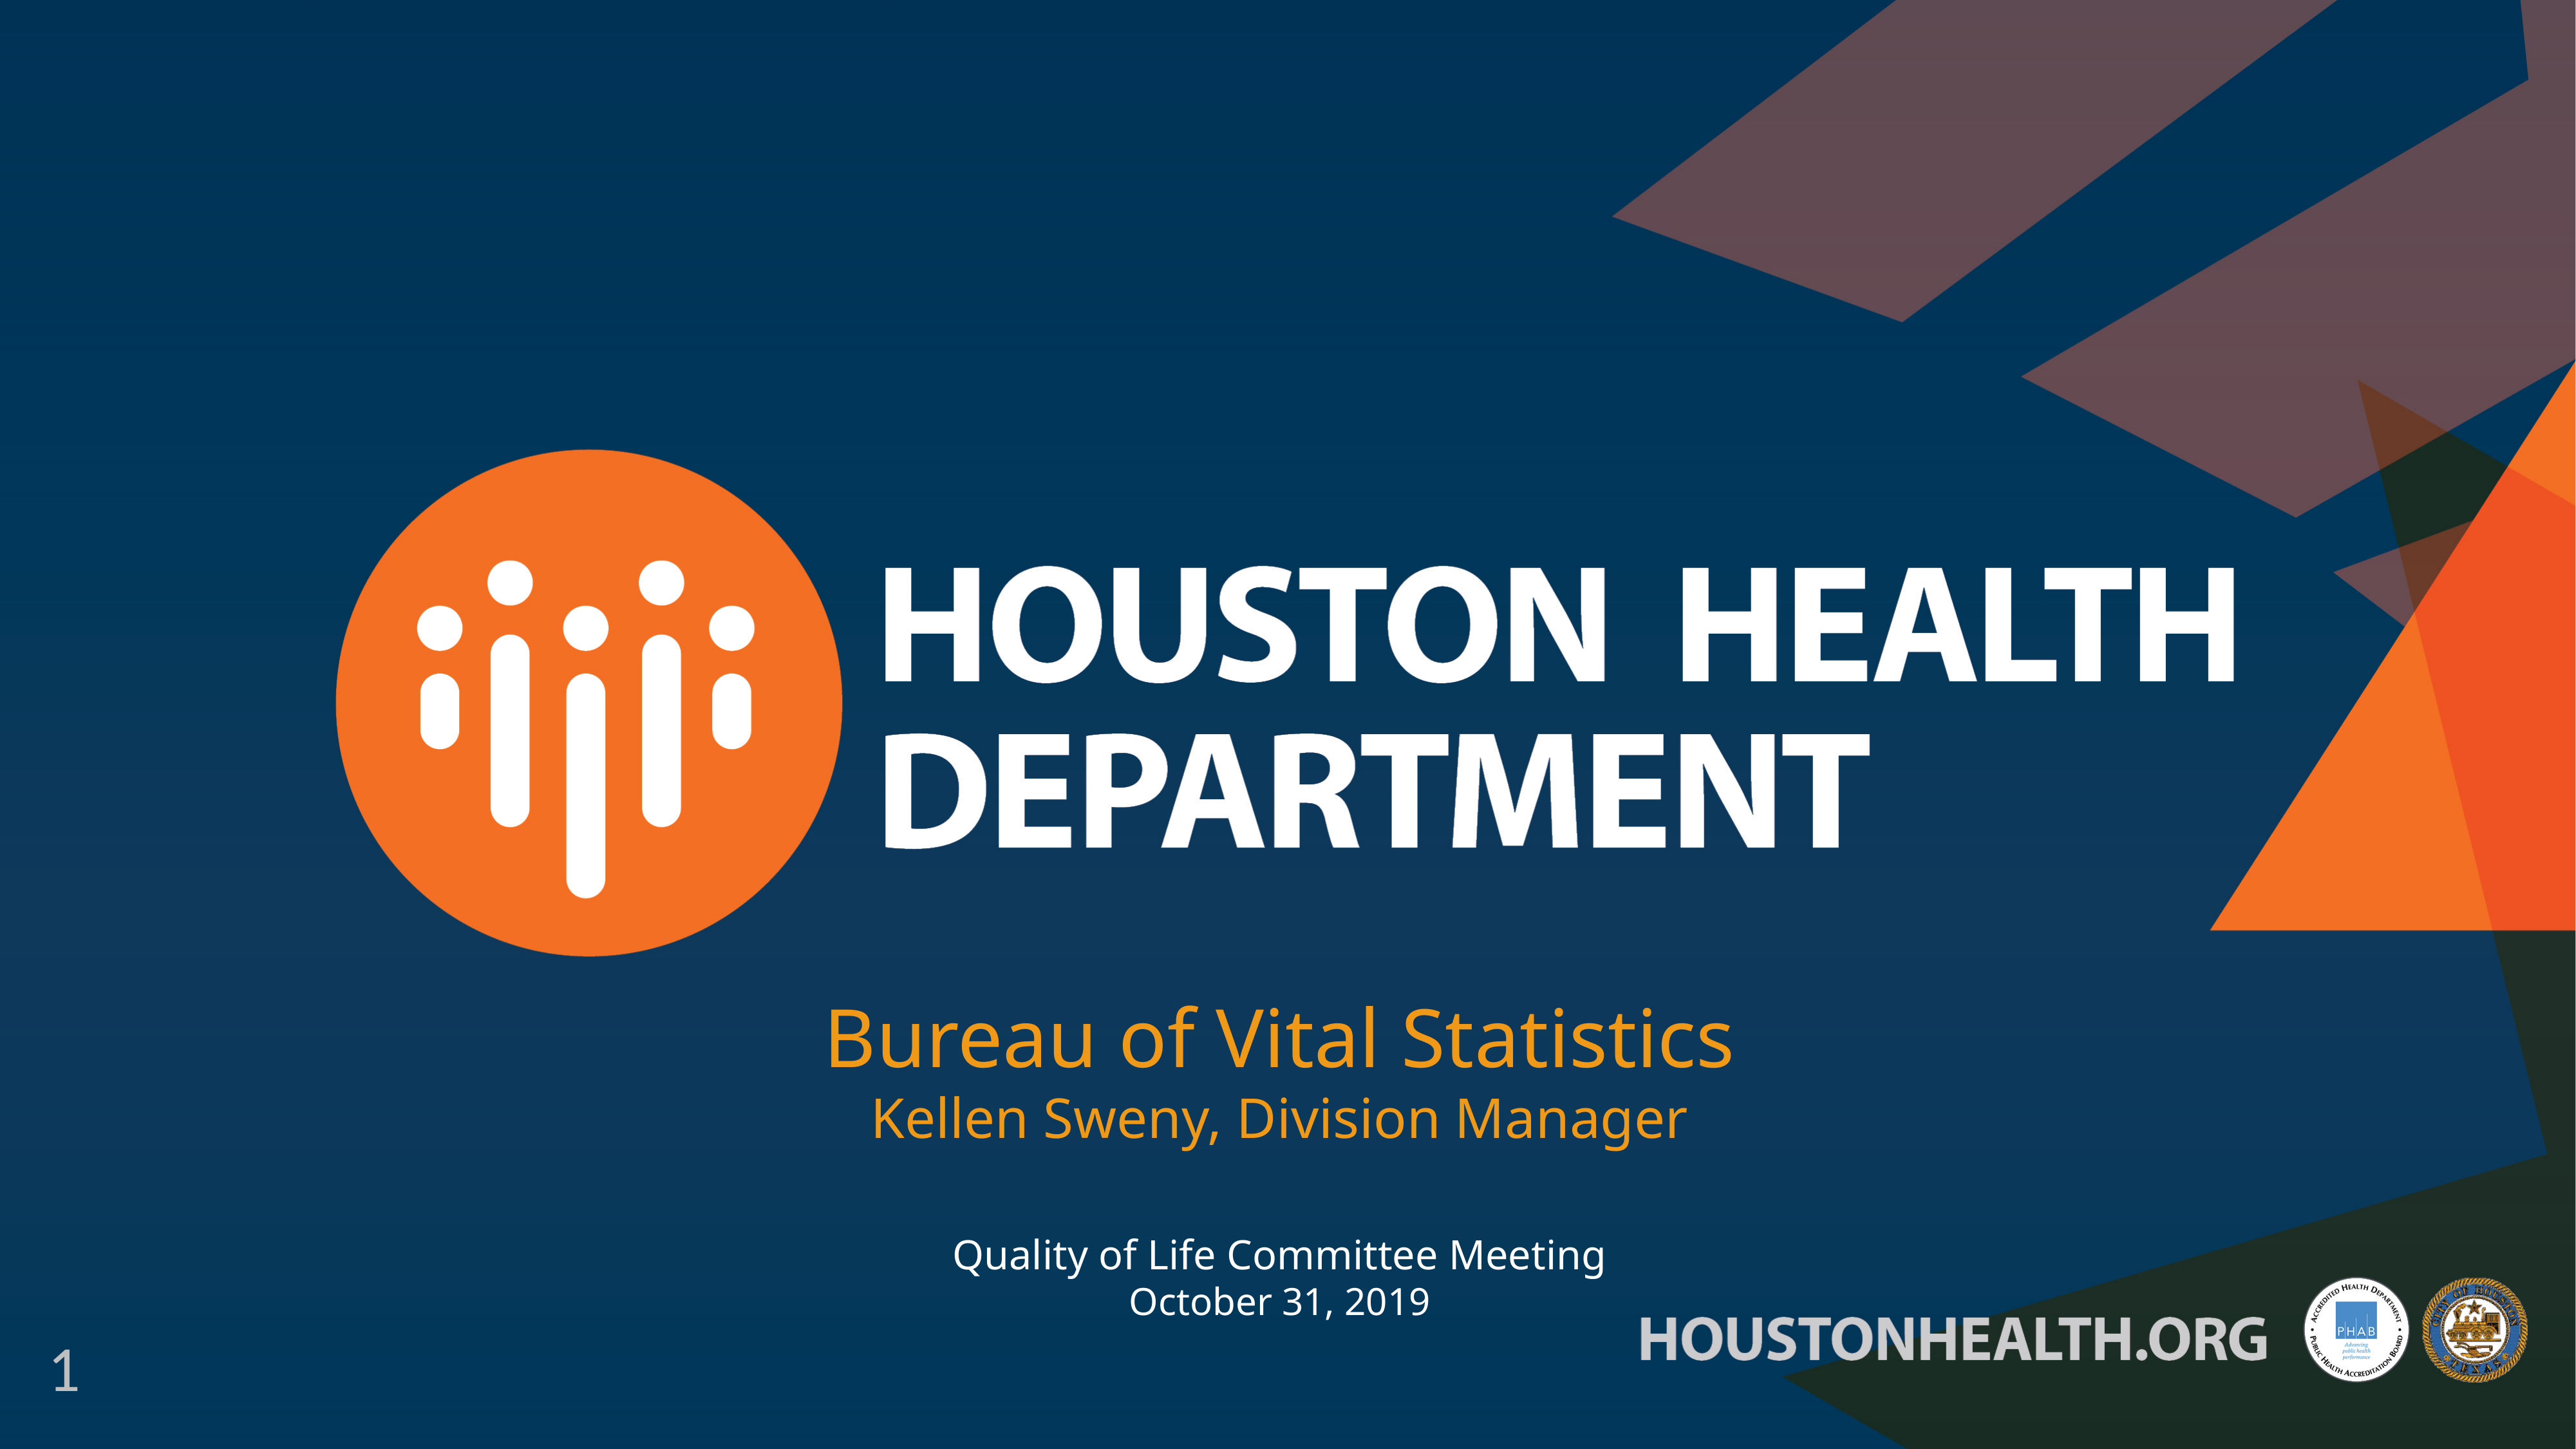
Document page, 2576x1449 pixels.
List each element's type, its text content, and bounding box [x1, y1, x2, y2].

picture [0, 0, 2576, 1215]
text_box 1 [20, 1322, 109, 1409]
picture [0, 1336, 2576, 1449]
text_box Bureau of Vital Statistics Kellen Sweny, Division Manager [12, 981, 2548, 1208]
text_box Quality of Life Committee Meeting October 31, 2019 [0, 1215, 2576, 1336]
